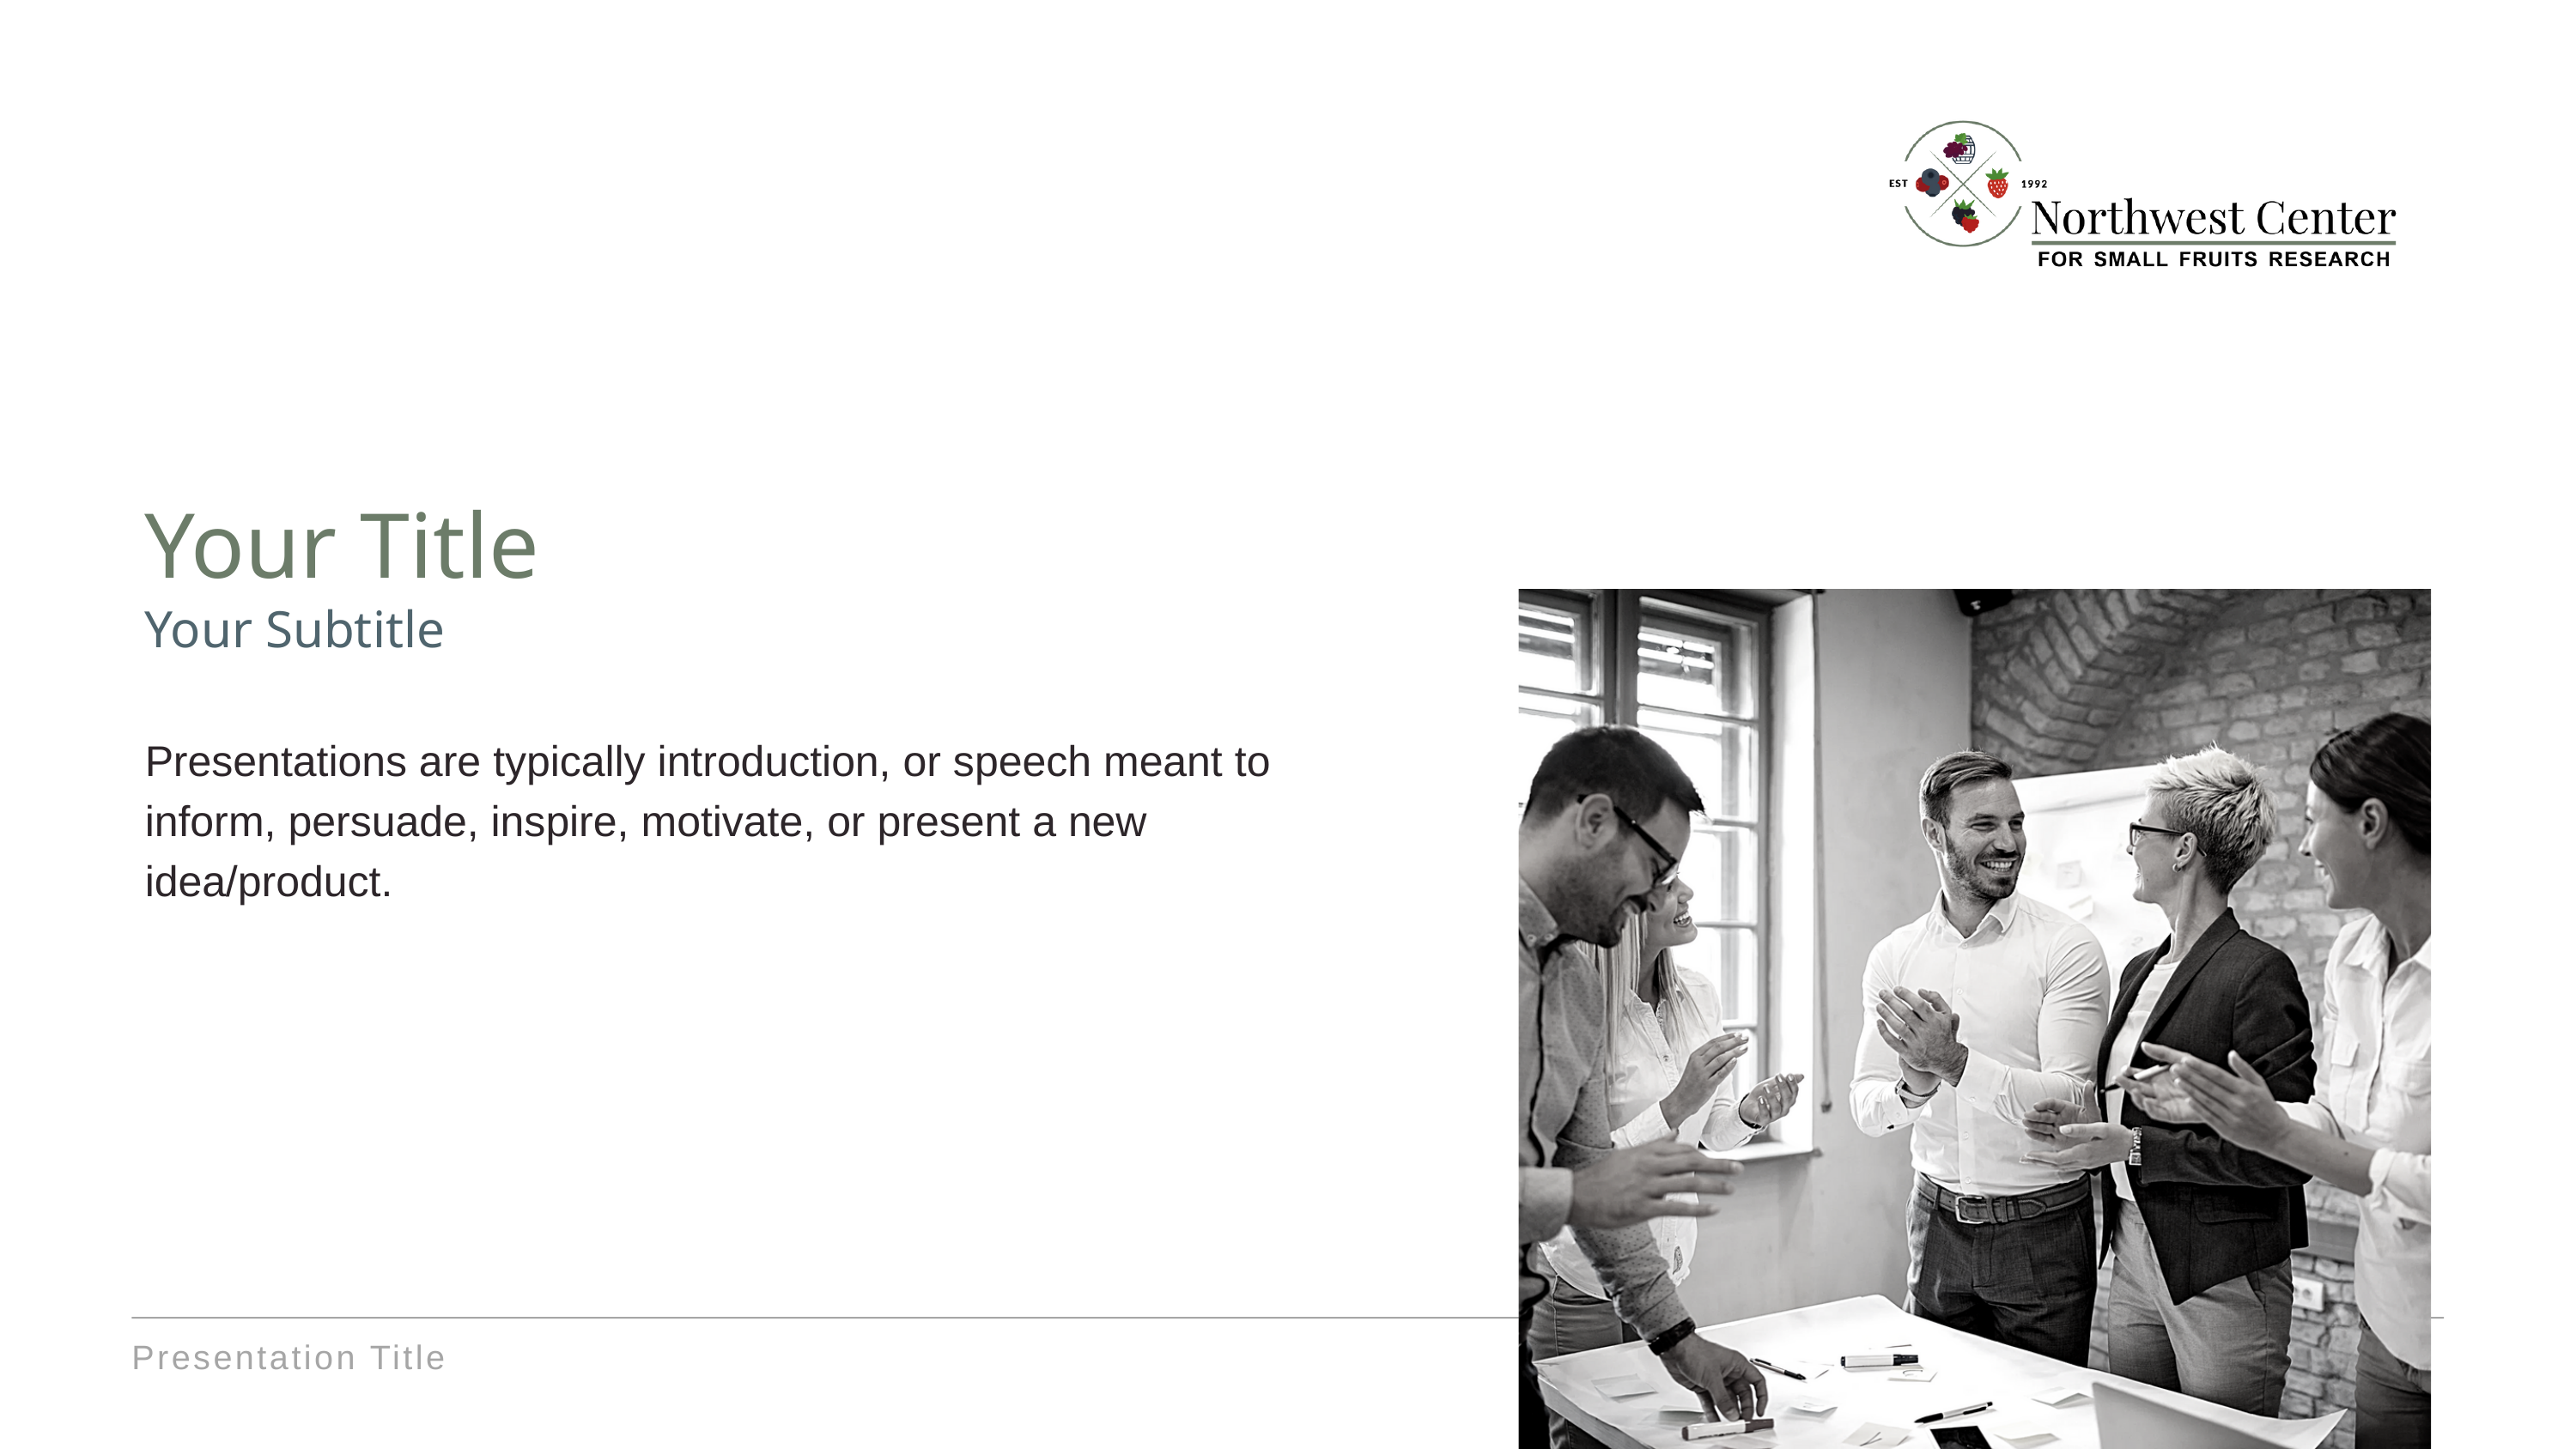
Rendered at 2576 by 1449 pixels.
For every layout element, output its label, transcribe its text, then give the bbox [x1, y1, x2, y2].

text_box Your Subtitle [144, 609, 980, 658]
text_box Presentations are typically introduction, or speech meant to inform, persuade, inspire, motivate, or present a new idea/product. [144, 724, 1289, 906]
text_box Your Title [144, 512, 980, 597]
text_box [131, 1317, 1514, 1376]
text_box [2434, 1317, 2445, 1376]
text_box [1518, 589, 2432, 1449]
text_box [1862, 88, 2432, 292]
